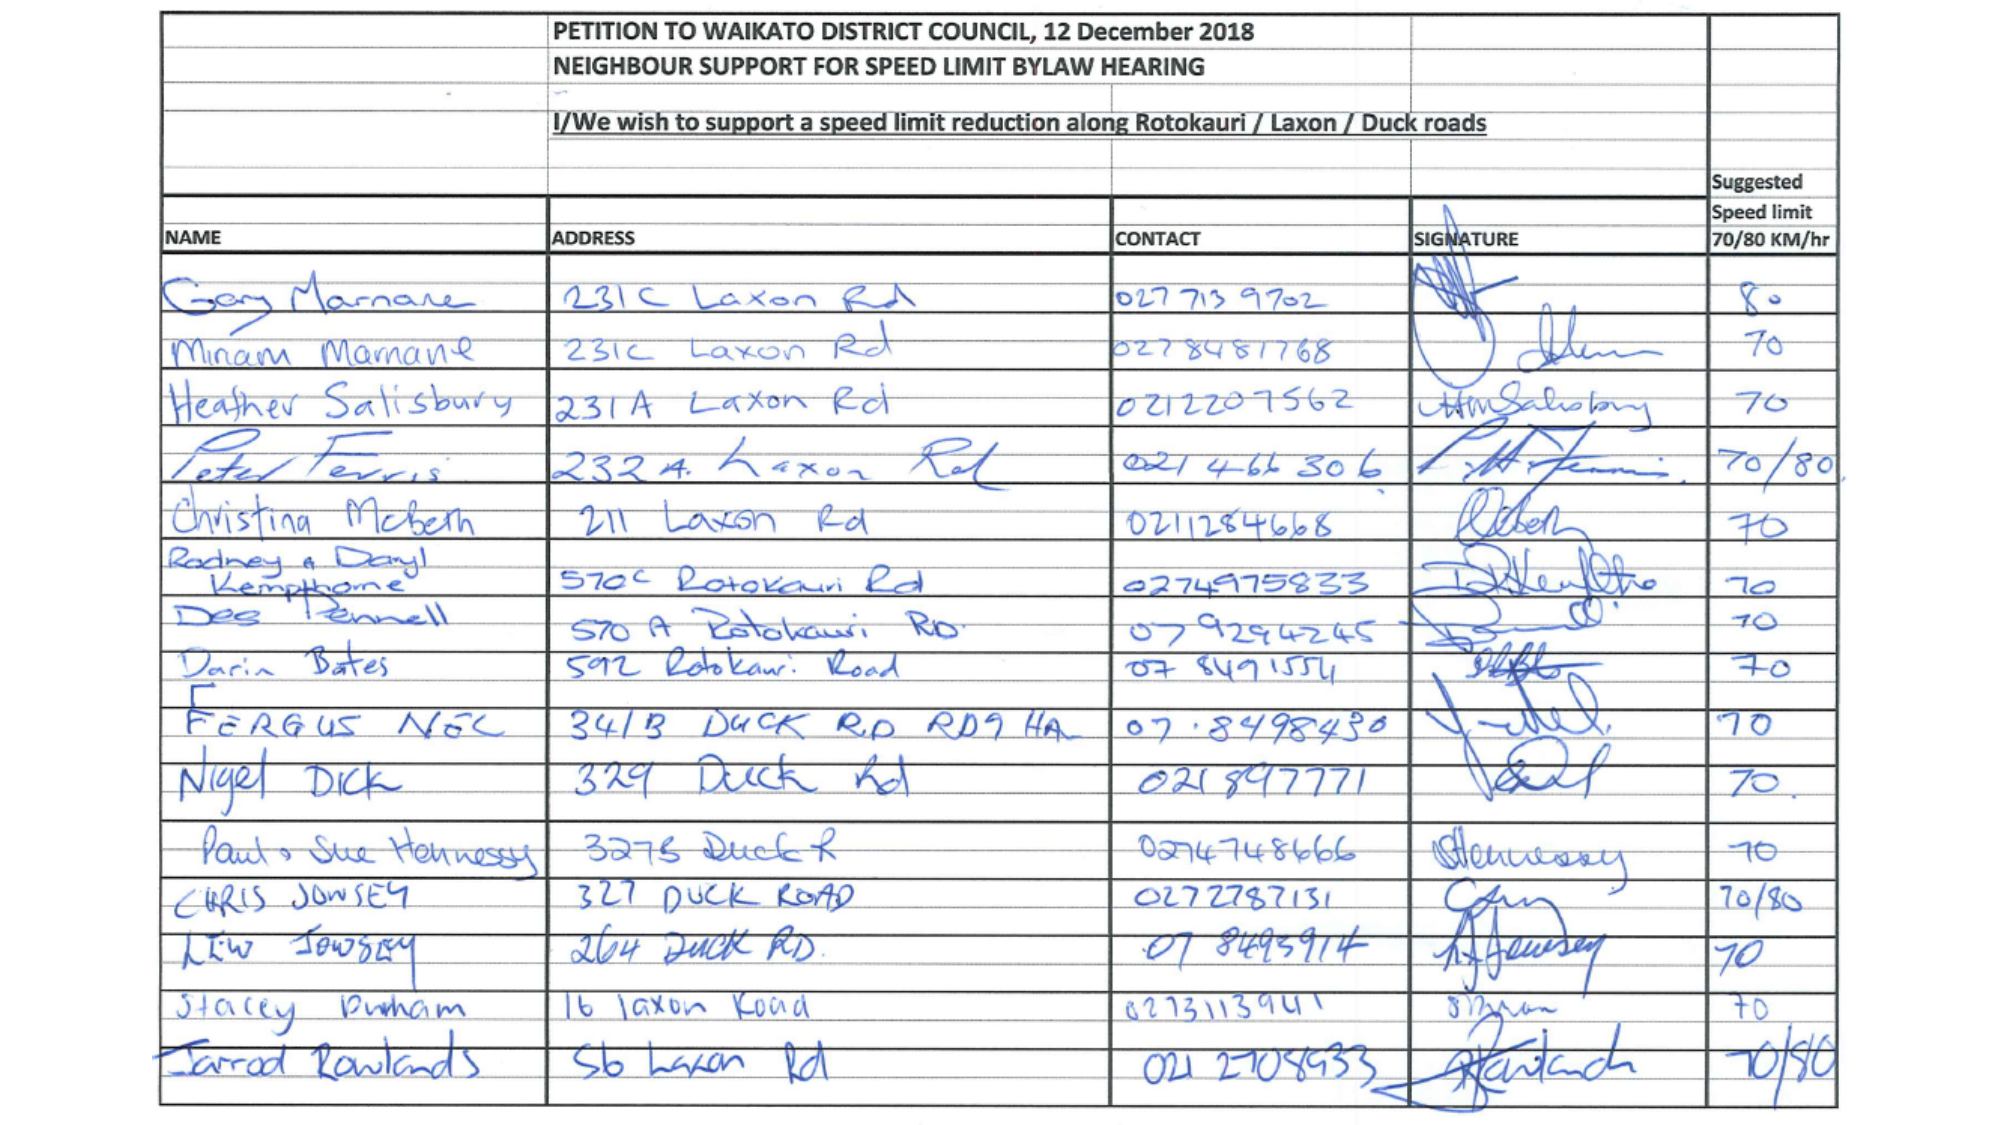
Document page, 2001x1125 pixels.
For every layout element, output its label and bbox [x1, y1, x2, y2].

picture [152, 0, 1848, 1125]
